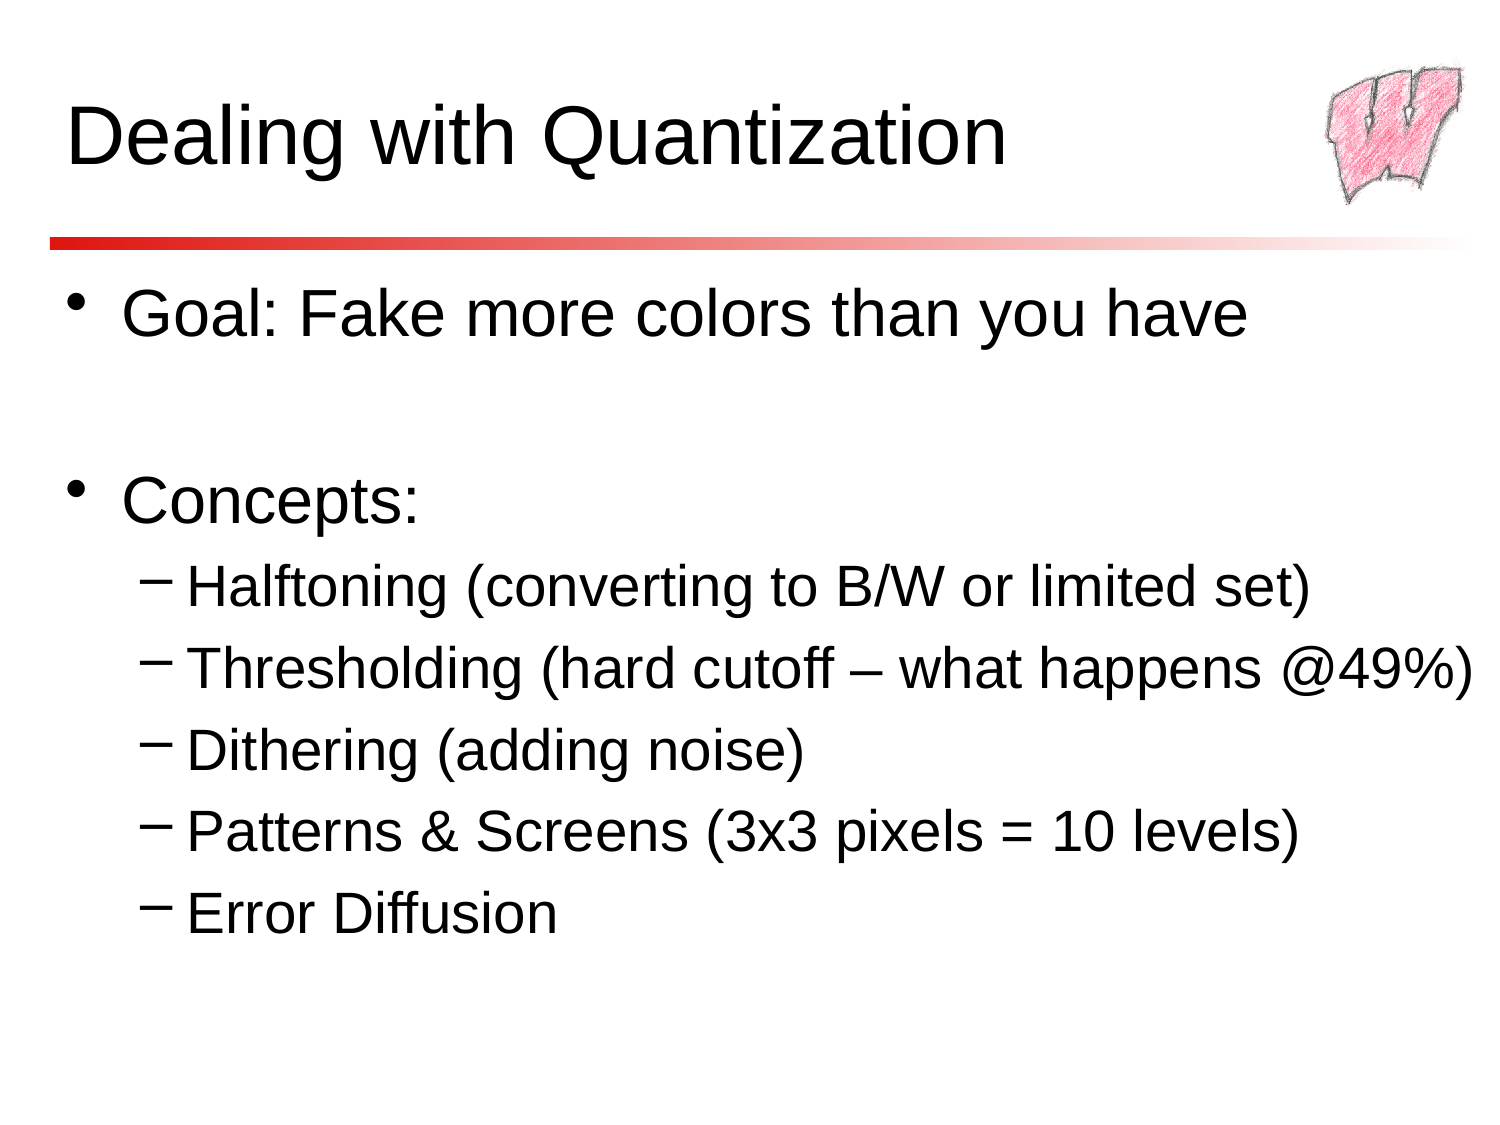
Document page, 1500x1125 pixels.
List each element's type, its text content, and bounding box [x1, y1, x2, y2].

title Dealing with Quantization [49, 49, 1301, 213]
list Goal: Fake more colors than you have Concepts: Halftoning (converting to B/W or limited set) Thresholding (hard cutoff – what happens @49%) Dithering (adding noise) Patterns & Screens (3x3 pixels = 10 levels) Error Diffusion [49, 262, 1500, 1101]
picture [1312, 49, 1475, 213]
